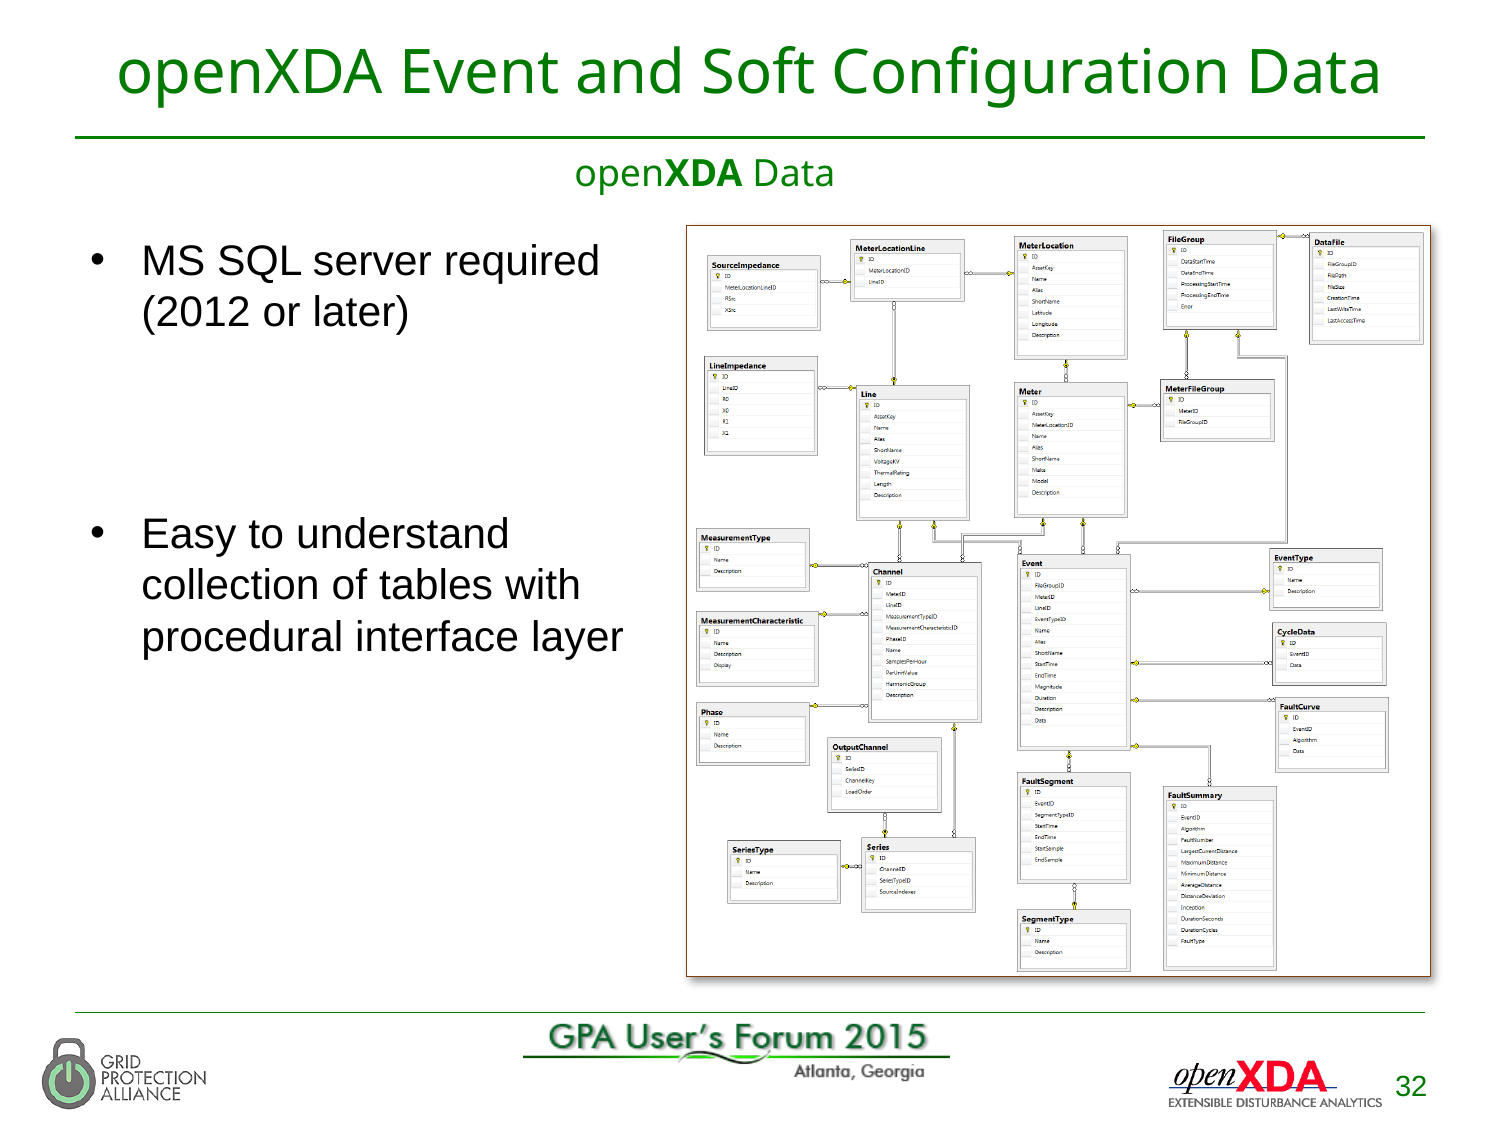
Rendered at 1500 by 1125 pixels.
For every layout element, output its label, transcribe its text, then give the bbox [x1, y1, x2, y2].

text_box openXDA Data [559, 141, 851, 202]
picture [686, 225, 1431, 978]
list MS SQL server required (2012 or later) Easy to understand collection of tables with procedural interface layer [75, 225, 650, 676]
picture [41, 1033, 207, 1111]
title openXDA Event and Soft Configuration Data [75, 0, 1425, 138]
picture [523, 1005, 950, 1086]
picture [1160, 1052, 1391, 1118]
